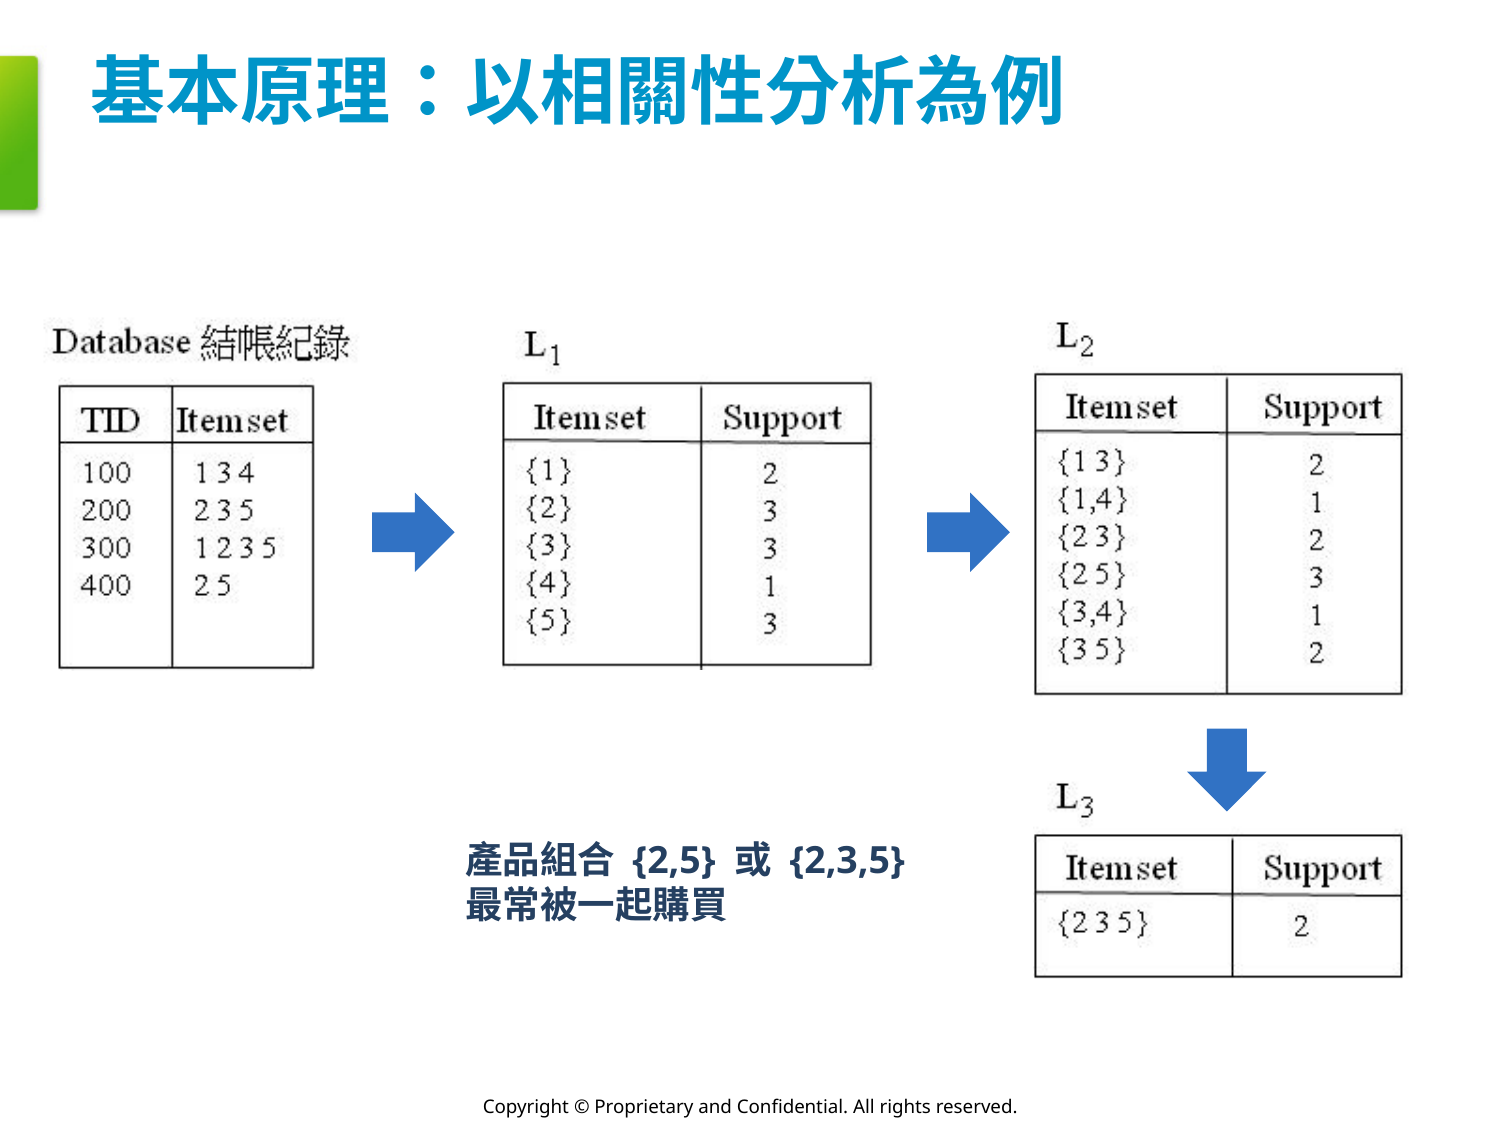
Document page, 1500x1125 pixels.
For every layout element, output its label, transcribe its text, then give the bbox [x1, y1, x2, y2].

picture [0, 0, 1500, 1004]
text_box [927, 492, 1010, 572]
text_box 產品組合 {2,5} 或 {2,3,5} 最常被一起購買 [450, 828, 930, 934]
text_box [424, 501, 455, 563]
title 基本原理：以相關性分析為例 [75, 0, 1425, 183]
